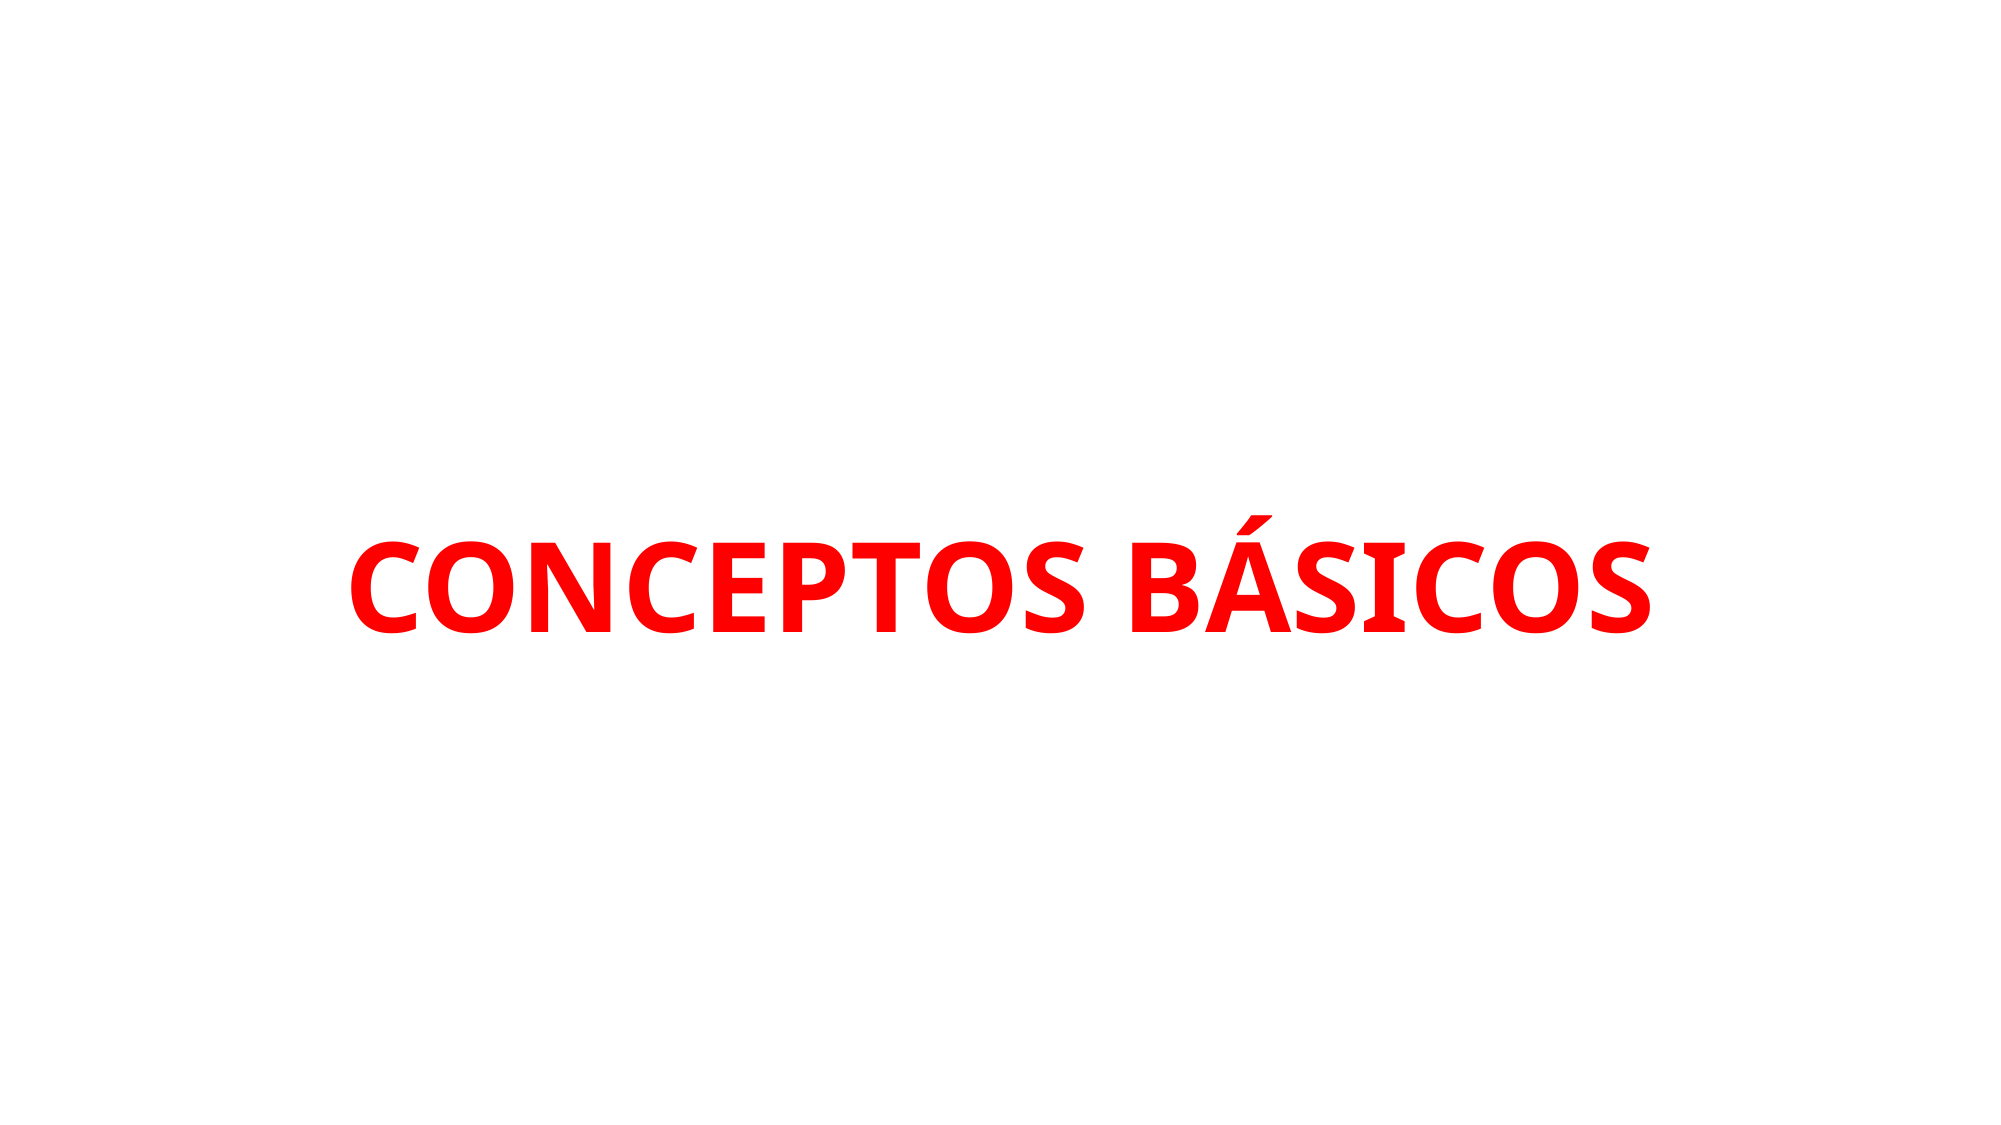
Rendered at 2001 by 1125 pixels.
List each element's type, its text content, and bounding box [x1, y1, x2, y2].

title CONCEPTOS BÁSICOS [324, 479, 1675, 705]
